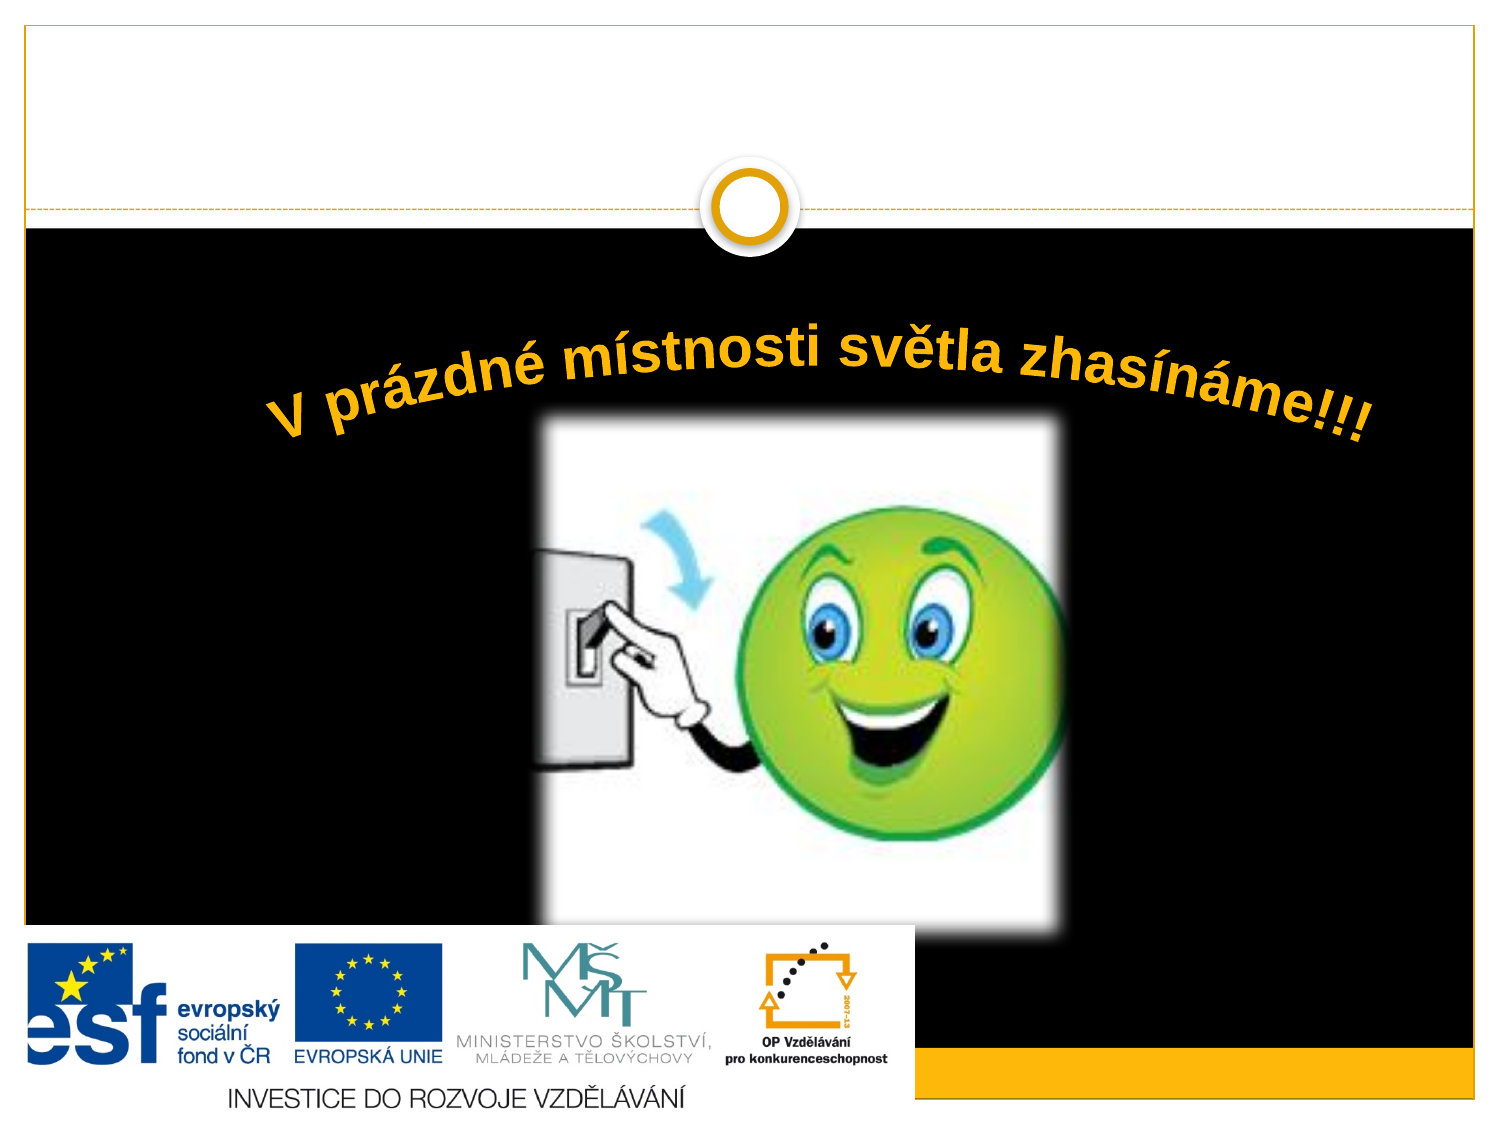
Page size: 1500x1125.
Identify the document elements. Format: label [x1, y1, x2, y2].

picture [0, 399, 1076, 1125]
